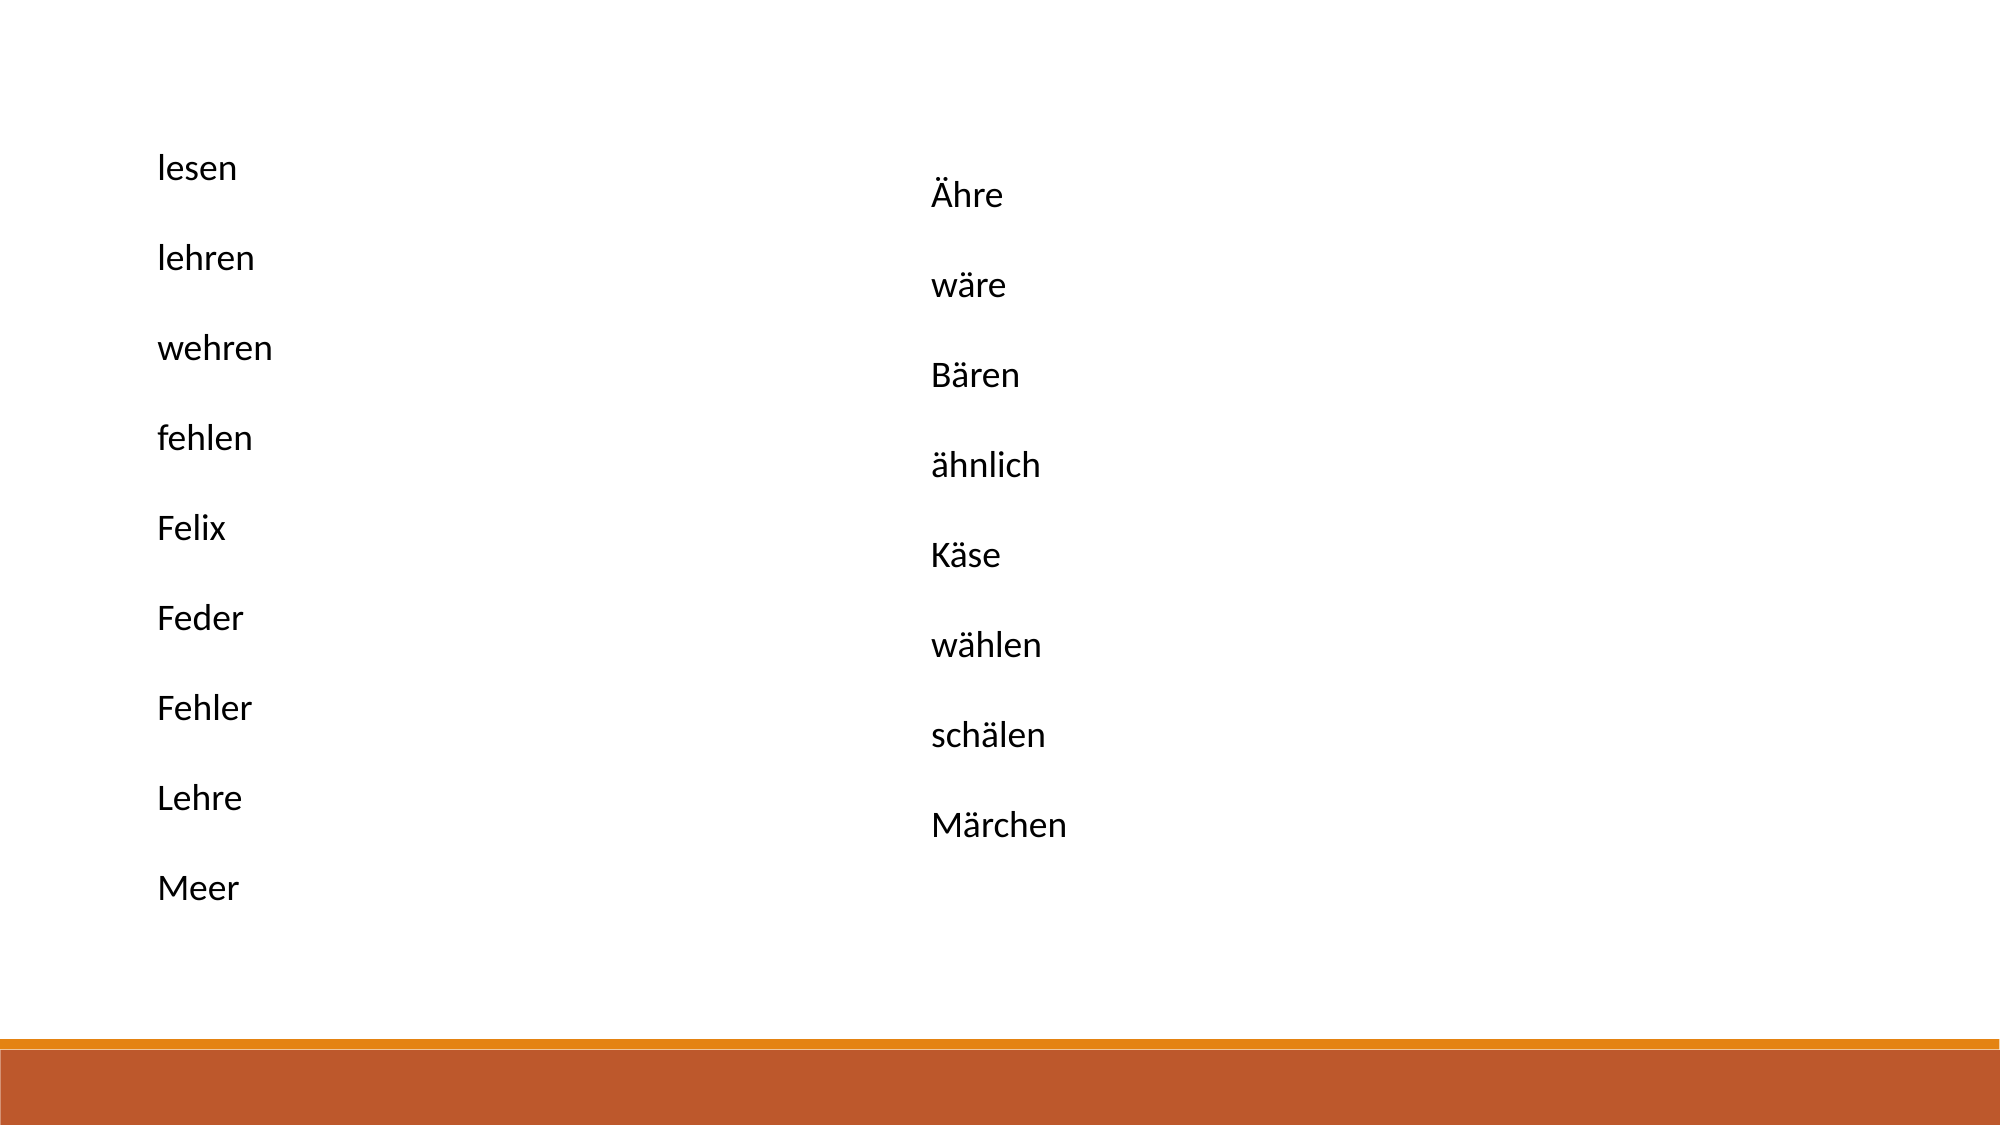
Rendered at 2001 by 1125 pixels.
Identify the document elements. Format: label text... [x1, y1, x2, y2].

text_box lesen lehren wehren fehlen Felix Feder Fehler Lehre Meer [142, 135, 868, 915]
text_box Ähre wäre Bären ähnlich Käse wählen schälen Märchen [916, 117, 1828, 1033]
